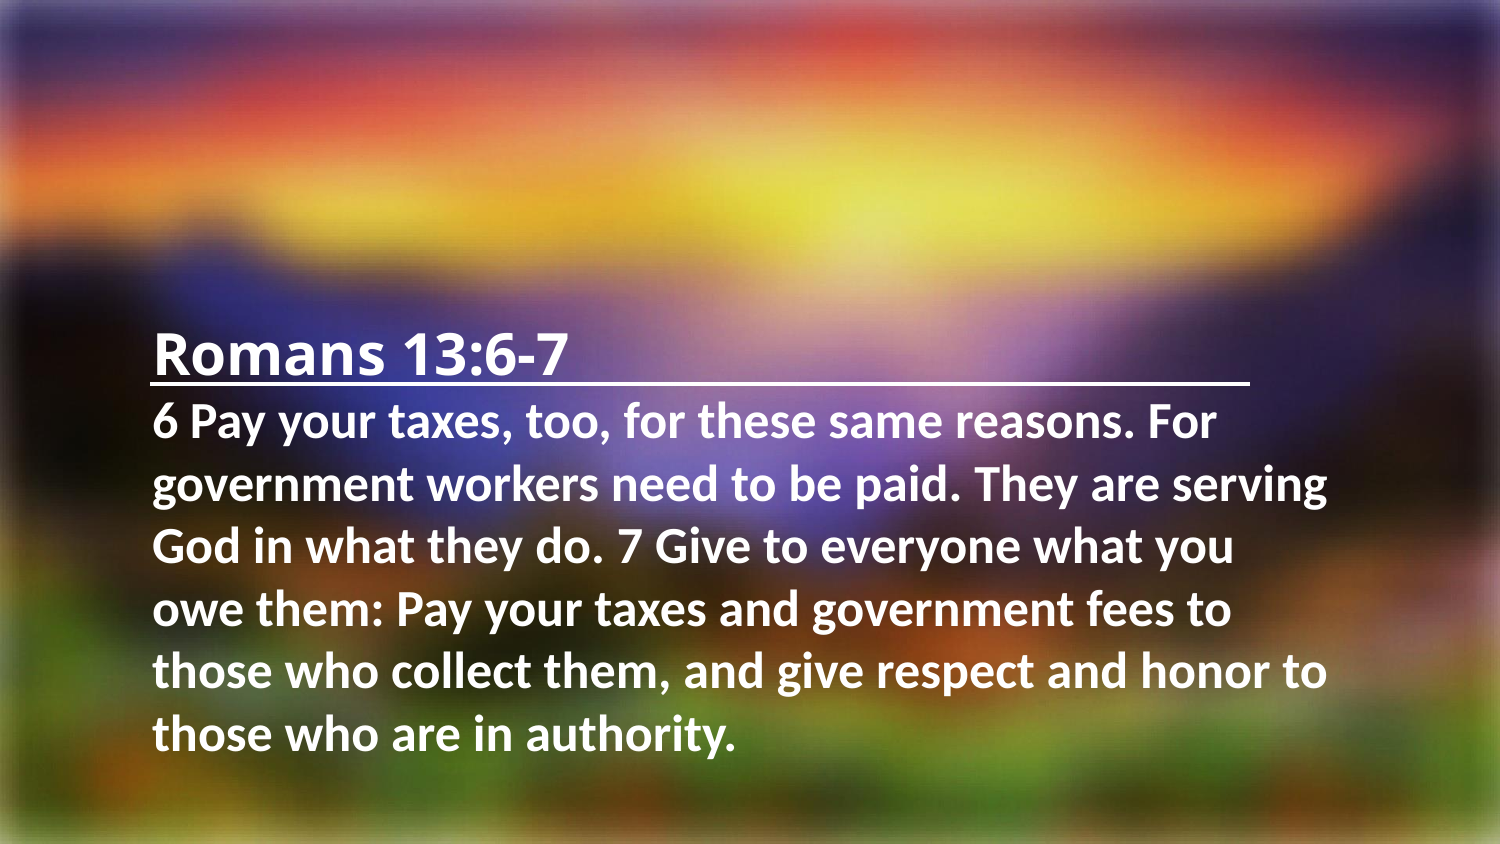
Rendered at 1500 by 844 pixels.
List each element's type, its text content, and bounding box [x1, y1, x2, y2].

text_box Romans 13:6-7 6 Pay your taxes, too, for these same reasons. For government workers need to be paid. They are serving God in what they do. 7 Give to everyone what you owe them: Pay your taxes and government fees to those who collect them, and give respect and honor to those who are in authority. [137, 309, 1350, 769]
picture [0, 0, 1500, 844]
